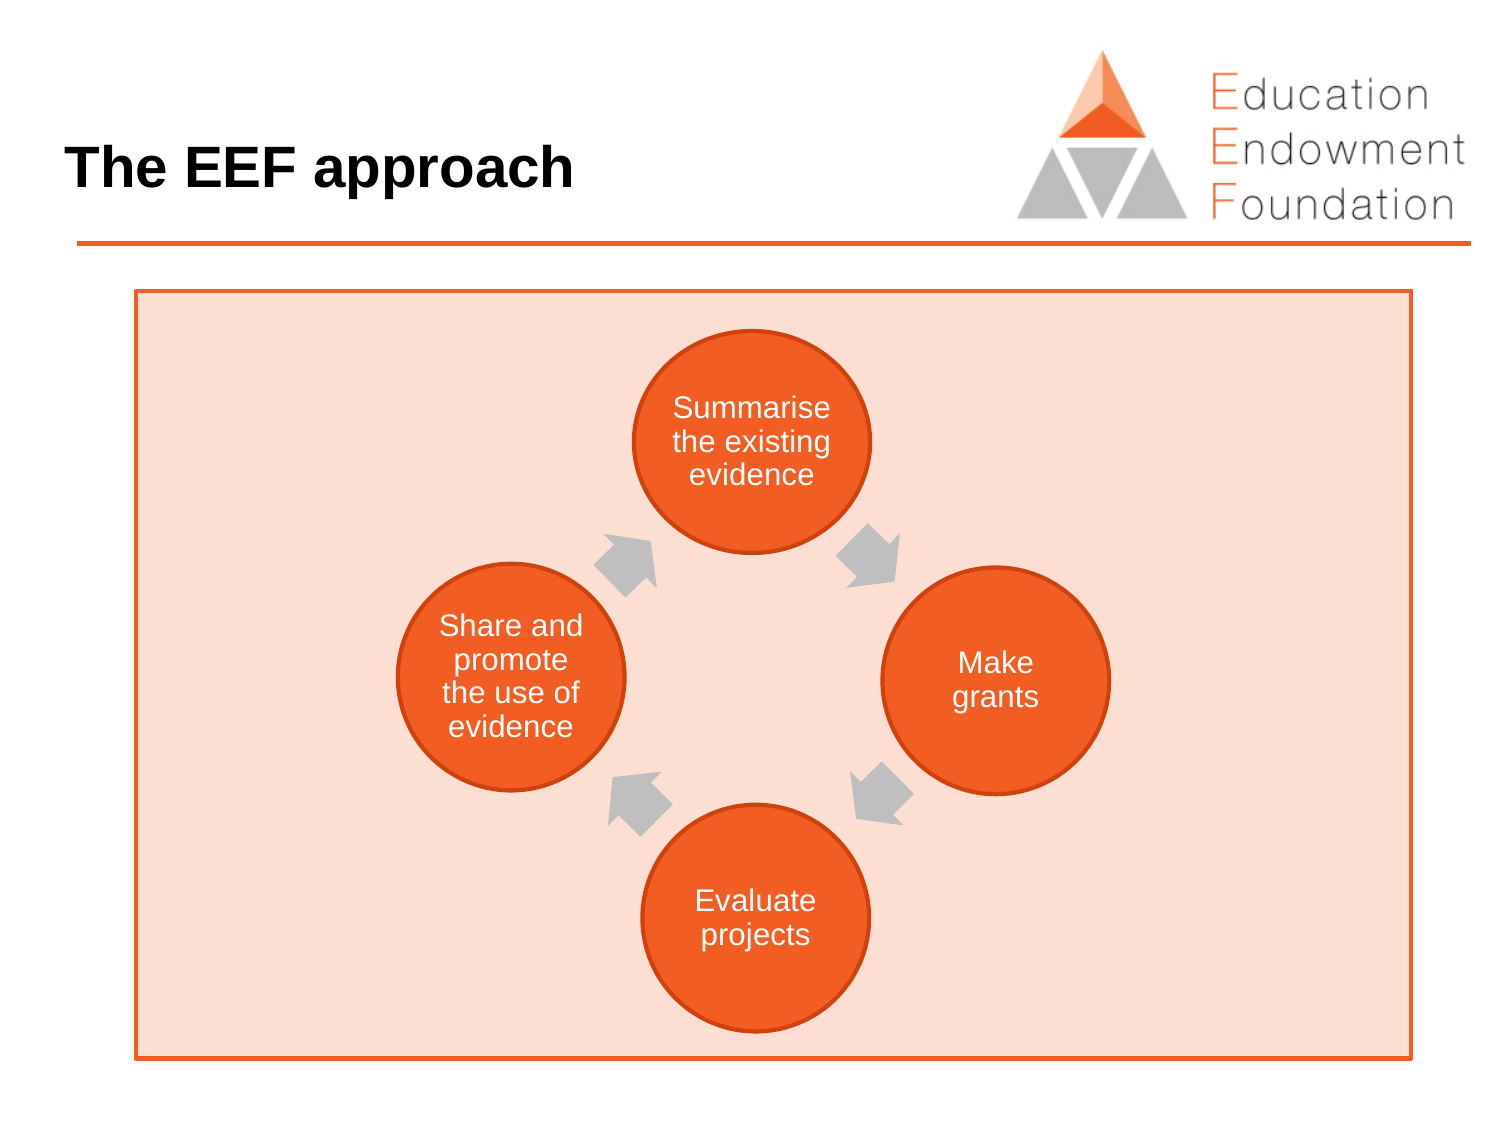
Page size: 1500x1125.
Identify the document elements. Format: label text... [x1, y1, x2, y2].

title The EEF approach [49, 18, 1400, 207]
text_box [60, 322, 1444, 1032]
text_box [134, 289, 1413, 321]
picture [1011, 42, 1471, 226]
text_box [134, 1040, 1413, 1061]
